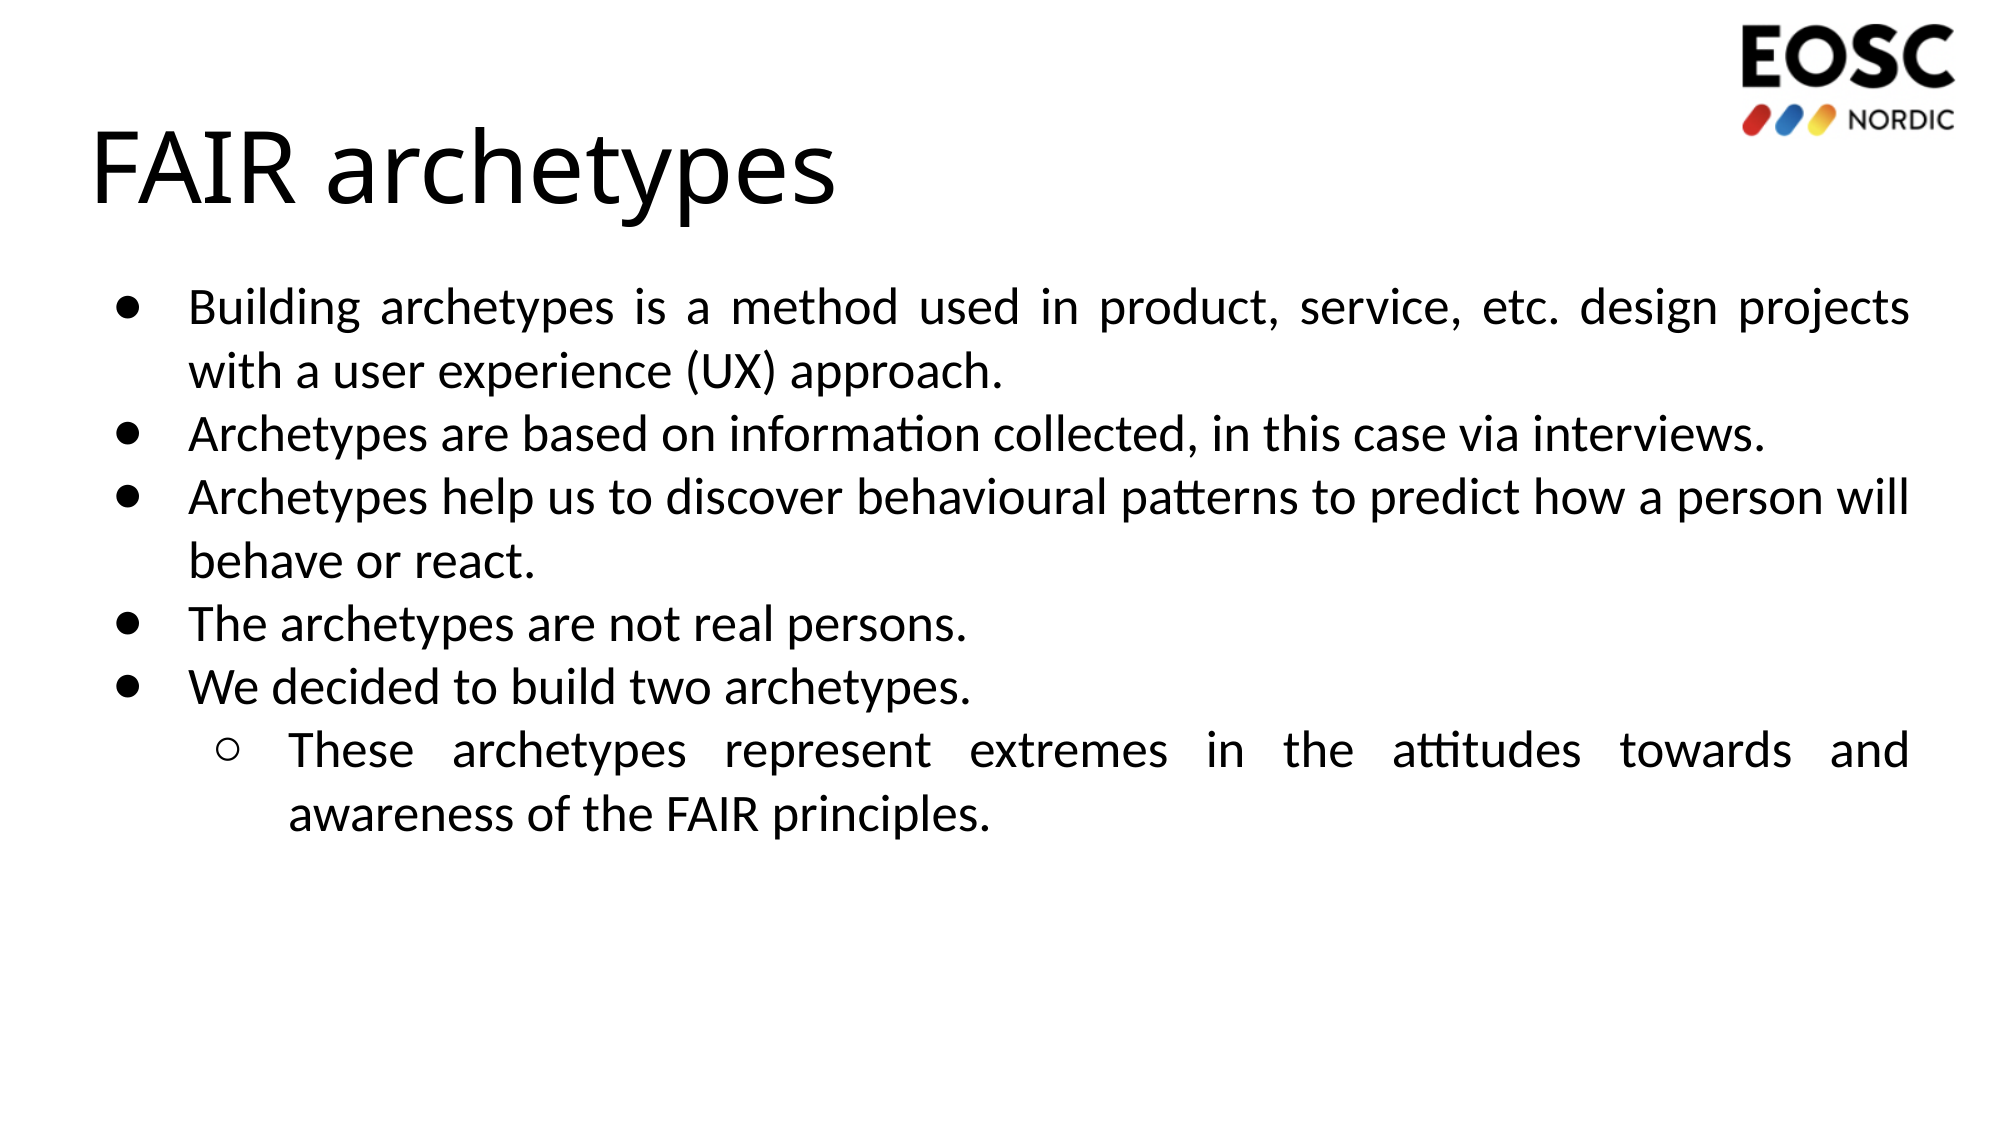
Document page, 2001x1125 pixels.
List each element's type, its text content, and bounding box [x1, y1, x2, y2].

picture [1729, 0, 1974, 150]
list Building archetypes is a method used in product, service, etc. design projects with a user experience (UX) approach. Archetypes are based on information collected, in this case via interviews. Archetypes help us to discover behavioural patterns to predict how a person will behave or react. The archetypes are not real persons. We decided to build two archetypes. These archetypes represent extremes in the attitudes towards and awareness of the FAIR principles. [68, 252, 1932, 1000]
title FAIR archetypes [68, 97, 1932, 223]
